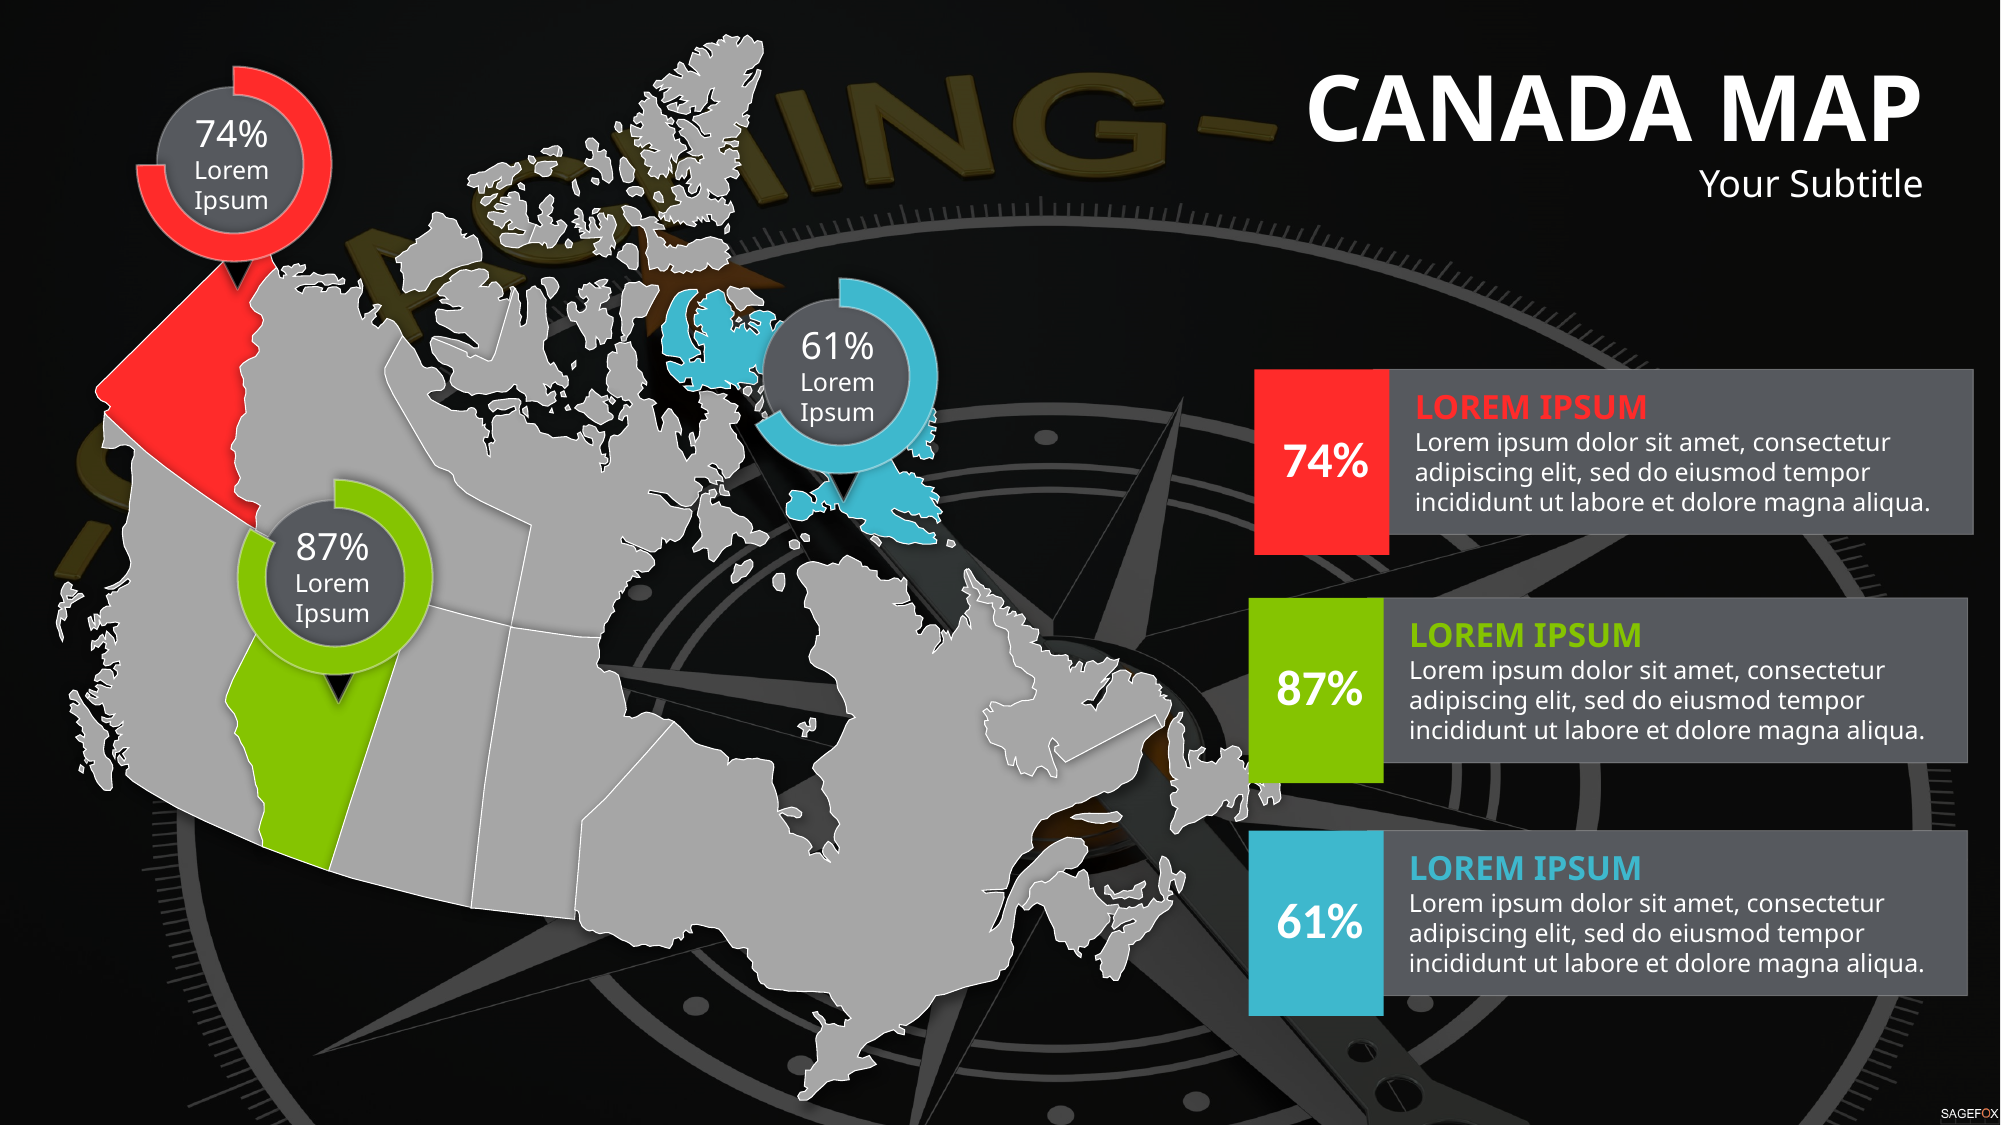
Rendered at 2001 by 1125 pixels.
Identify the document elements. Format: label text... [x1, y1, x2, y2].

text_box [574, 555, 1157, 1101]
text_box [653, 34, 764, 227]
text_box [571, 207, 617, 258]
text_box [227, 269, 248, 290]
text_box [912, 427, 937, 460]
text_box [534, 161, 558, 177]
text_box [384, 335, 745, 632]
text_box [576, 388, 614, 425]
text_box [557, 147, 563, 157]
text_box [832, 479, 855, 502]
text_box [619, 281, 660, 336]
text_box [572, 179, 580, 196]
text_box [528, 155, 536, 164]
text_box [528, 194, 567, 249]
text_box [522, 406, 529, 418]
text_box [743, 386, 752, 397]
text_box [1248, 597, 1995, 784]
text_box [720, 484, 730, 496]
text_box [800, 533, 810, 542]
text_box [225, 641, 386, 869]
text_box [870, 535, 882, 547]
picture [0, 0, 2001, 1125]
text_box [626, 186, 644, 197]
text_box [630, 92, 687, 179]
text_box [1095, 856, 1186, 981]
text_box [471, 627, 671, 919]
text_box [1104, 880, 1146, 900]
text_box [435, 268, 504, 352]
text_box [236, 478, 434, 676]
text_box [95, 269, 254, 502]
text_box [395, 212, 482, 293]
text_box [789, 539, 800, 550]
text_box 74% Lorem Ipsum [156, 86, 299, 225]
text_box [467, 162, 522, 192]
text_box [661, 289, 776, 392]
text_box [786, 483, 835, 521]
text_box [328, 682, 350, 703]
text_box [727, 286, 764, 312]
text_box [591, 177, 600, 185]
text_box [1254, 369, 2000, 555]
text_box [230, 263, 524, 616]
text_box [487, 191, 530, 248]
text_box [541, 277, 560, 299]
text_box [135, 65, 333, 263]
text_box [567, 279, 613, 350]
text_box 87% Lorem Ipsum [272, 499, 400, 638]
text_box [731, 559, 753, 584]
text_box [1070, 811, 1123, 824]
text_box [609, 396, 616, 405]
text_box [619, 157, 635, 182]
text_box [616, 243, 639, 270]
text_box [560, 390, 567, 397]
text_box [565, 238, 573, 248]
text_box CANADA MAP Your Subtitle [1035, 42, 1939, 212]
text_box [69, 690, 113, 791]
text_box [797, 717, 816, 737]
text_box [653, 191, 664, 203]
text_box [328, 607, 505, 906]
text_box [1256, 784, 1281, 806]
text_box [571, 360, 576, 370]
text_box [1248, 830, 1995, 1017]
text_box [584, 138, 613, 184]
text_box [592, 208, 601, 214]
text_box [735, 317, 742, 323]
text_box [1167, 712, 1250, 835]
text_box [614, 121, 622, 133]
text_box [541, 146, 552, 154]
text_box [772, 573, 785, 592]
text_box [430, 285, 569, 406]
text_box [946, 539, 956, 548]
text_box [724, 223, 730, 234]
text_box [965, 568, 1172, 778]
text_box [517, 182, 525, 191]
text_box [480, 193, 498, 206]
text_box [564, 404, 571, 411]
text_box [754, 277, 939, 475]
text_box [621, 205, 731, 274]
text_box [78, 764, 84, 774]
text_box [56, 581, 84, 642]
text_box [692, 489, 770, 562]
text_box [841, 465, 943, 545]
text_box [88, 412, 256, 843]
text_box [254, 266, 265, 280]
text_box 61% Lorem Ipsum [761, 298, 904, 435]
text_box [754, 401, 760, 411]
text_box [1022, 869, 1110, 958]
